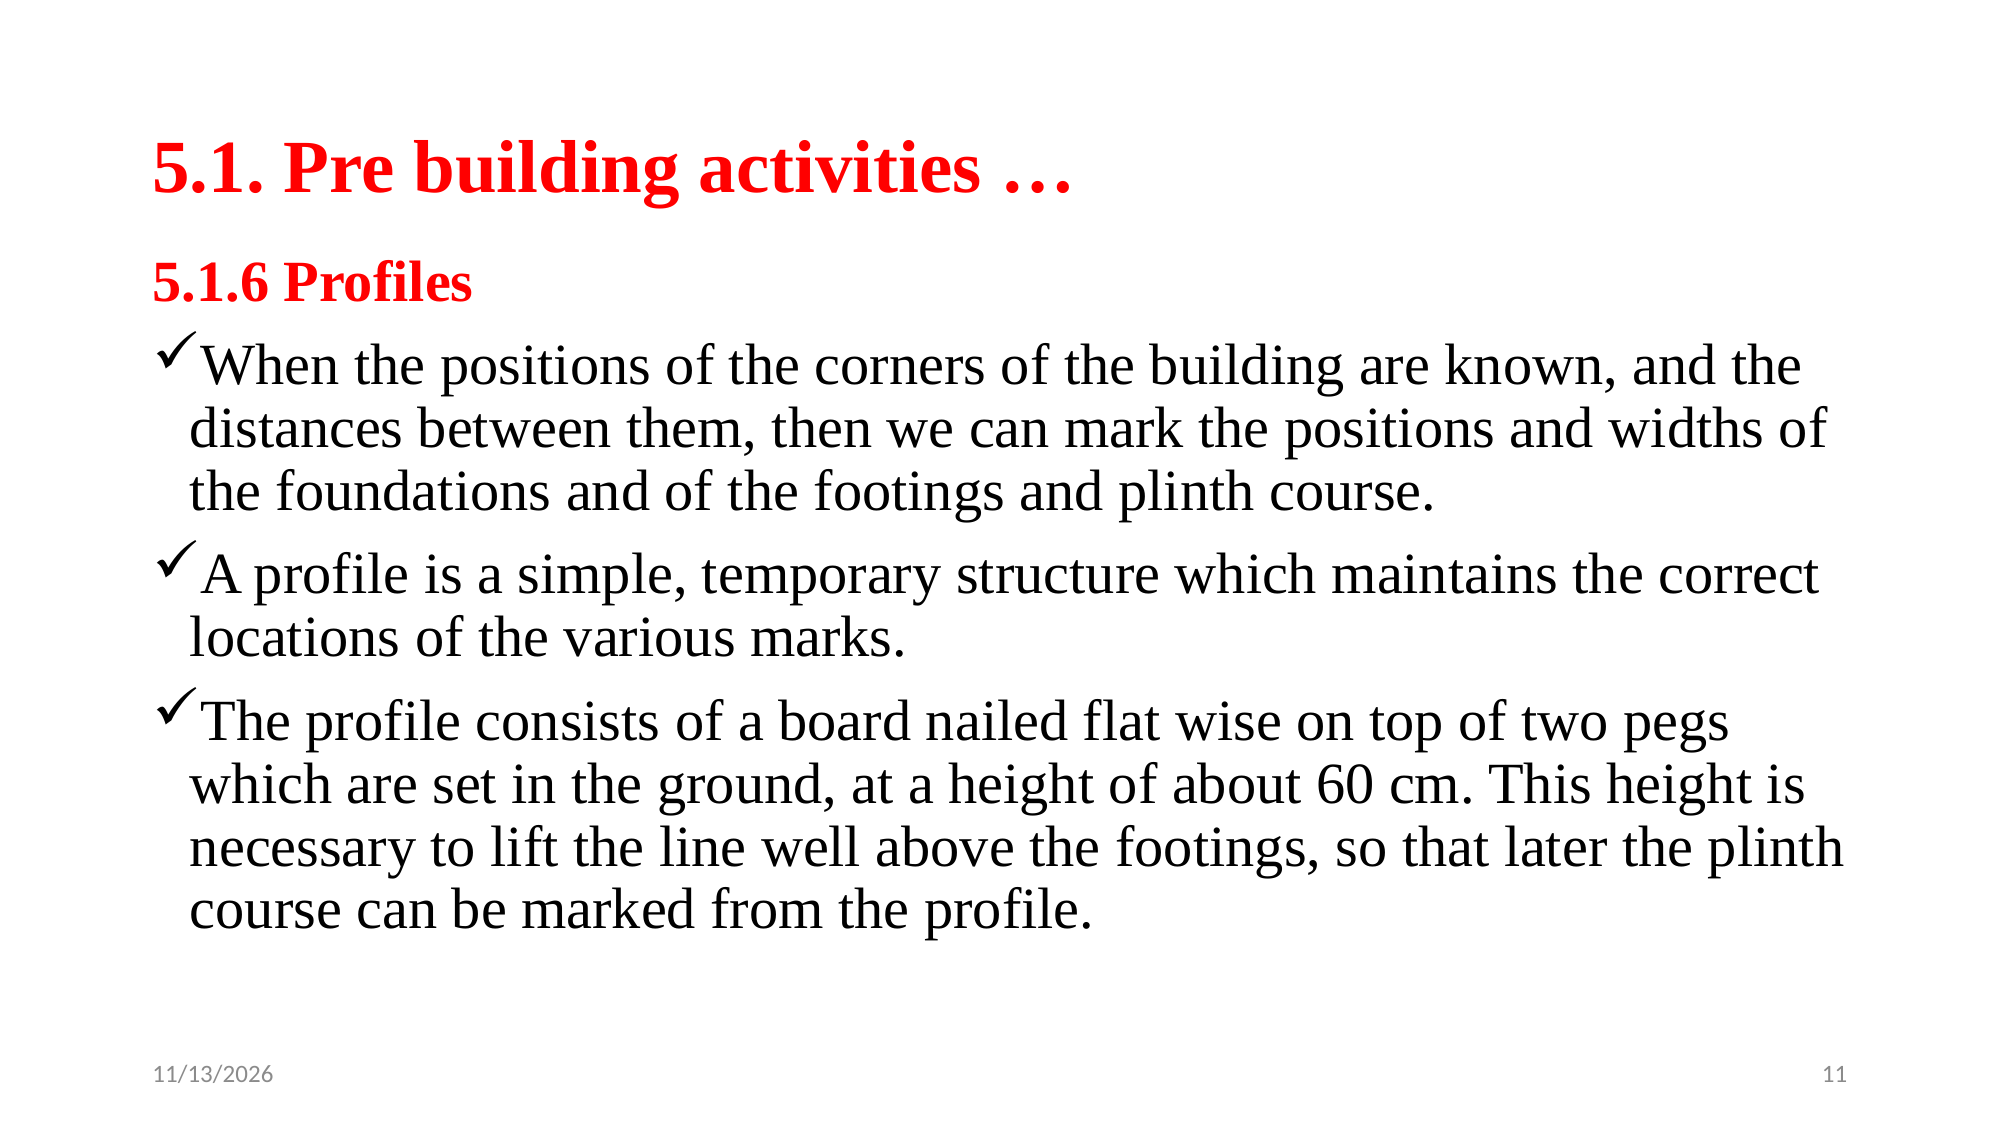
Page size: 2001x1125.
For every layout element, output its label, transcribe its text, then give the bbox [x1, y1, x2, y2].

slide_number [137, 1042, 588, 1103]
list 5.1.6 Profiles When the positions of the corners of the building are known, and the distances between them, then we can mark the positions and widths of the foundations and of the footings and plinth course. A profile is a simple, temporary structure which maintains the correct locations of the various marks. The profile consists of a board nailed flat wise on top of two pegs which are set in the ground, at a height of about 60 cm. This height is necessary to lift the line well above the footings, so that later the plinth course can be marked from the profile. [137, 243, 1863, 1030]
title 5.1. Pre building activities … [137, 59, 1863, 243]
slide_number 11 [1412, 1042, 1863, 1103]
